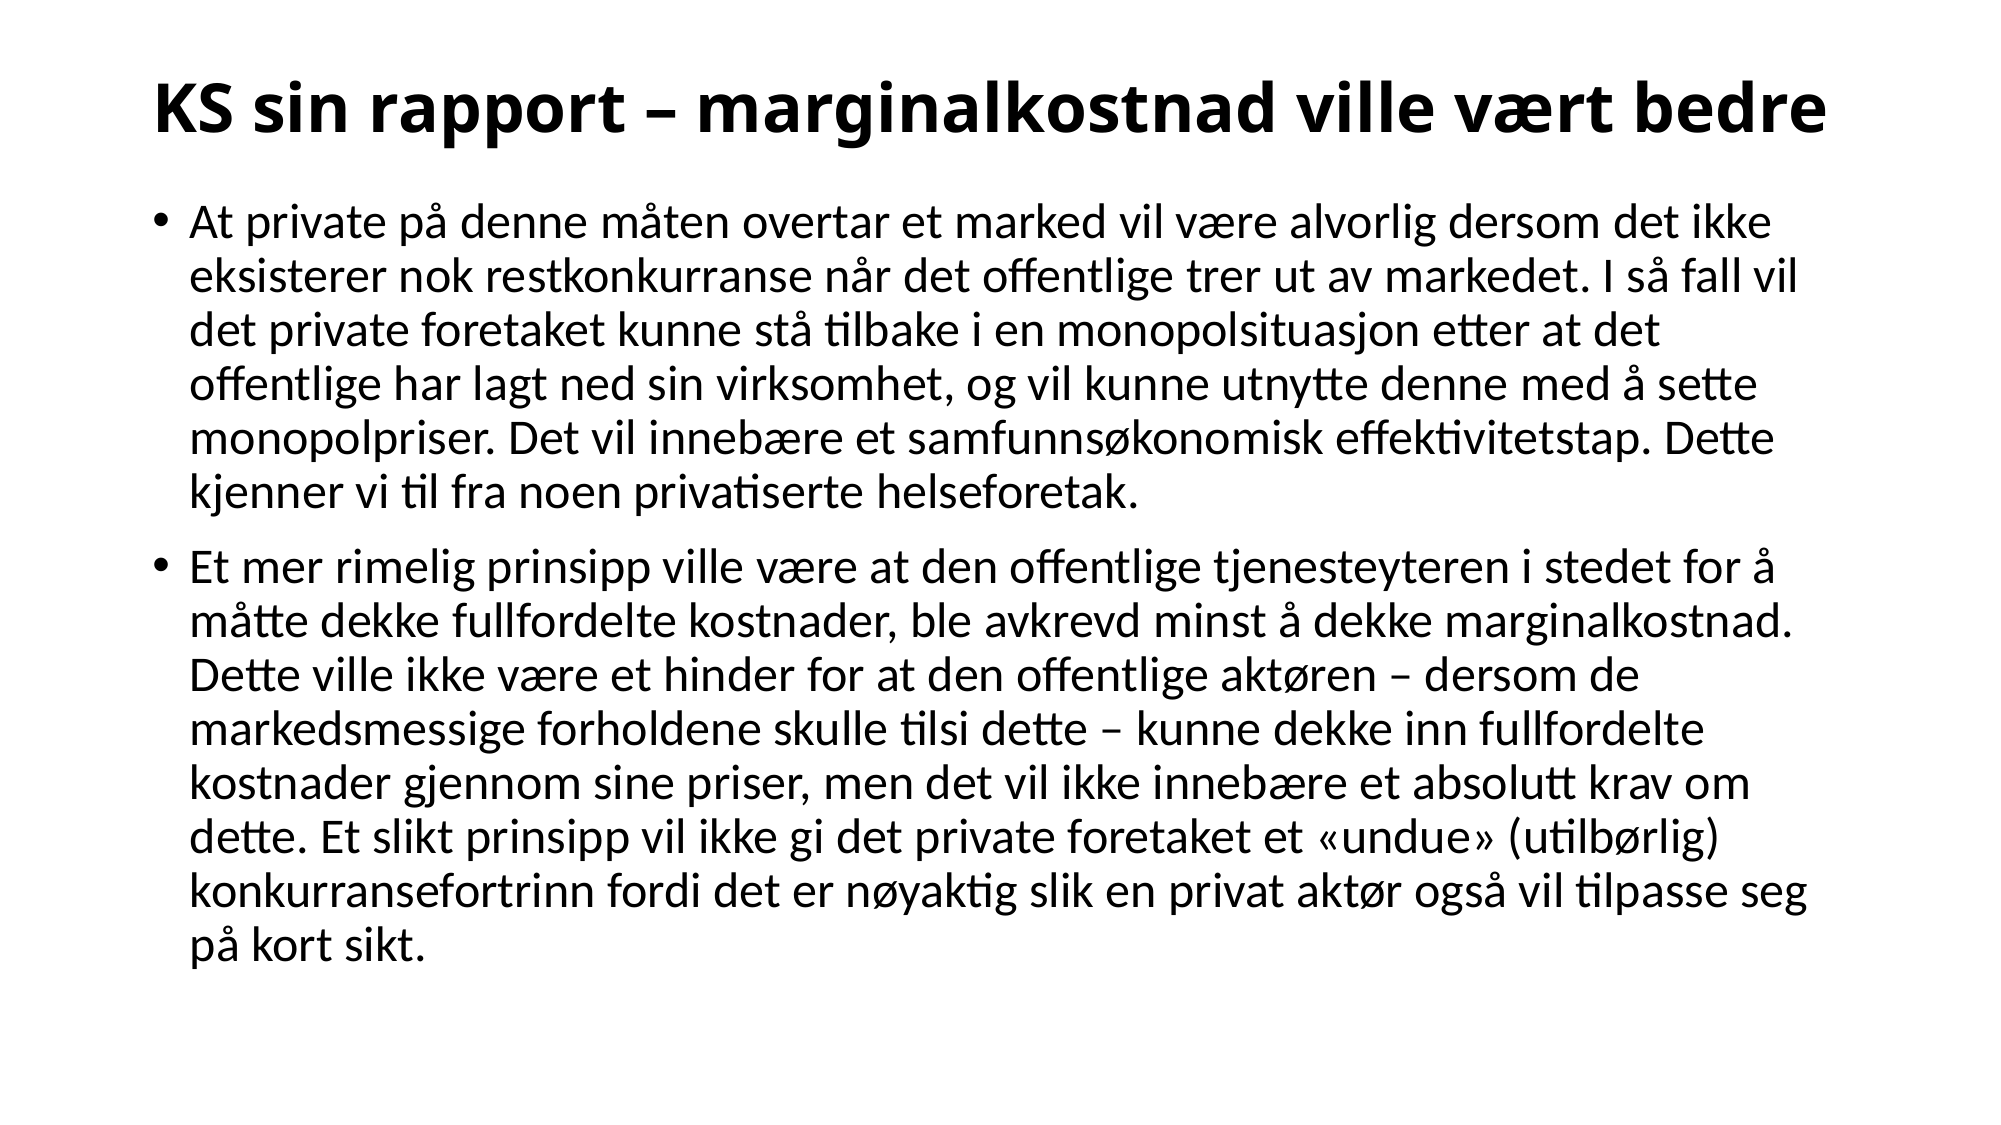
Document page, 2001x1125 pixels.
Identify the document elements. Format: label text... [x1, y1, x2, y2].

list At private på denne måten overtar et marked vil være alvorlig dersom det ikke eksisterer nok restkonkurranse når det offentlige trer ut av markedet. I så fall vil det private foretaket kunne stå tilbake i en monopolsituasjon etter at det offentlige har lagt ned sin virksomhet, og vil kunne utnytte denne med å sette monopolpriser. Det vil innebære et samfunnsøkonomisk effektivitetstap. Dette kjenner vi til fra noen privatiserte helseforetak. Et mer rimelig prinsipp ville være at den offentlige tjenesteyteren i stedet for å måtte dekke fullfordelte kostnader, ble avkrevd minst å dekke marginalkostnad. Dette ville ikke være et hinder for at den offentlige aktøren – dersom de markedsmessige forholdene skulle tilsi dette – kunne dekke inn fullfordelte kostnader gjennom sine priser, men det vil ikke innebære et absolutt krav om dette. Et slikt prinsipp vil ikke gi det private foretaket et «undue» (utilbørlig) konkurransefortrinn fordi det er nøyaktig slik en privat aktør også vil tilpasse seg på kort sikt. [137, 187, 1863, 1093]
title KS sin rapport – marginalkostnad ville vært bedre [137, 59, 1863, 161]
